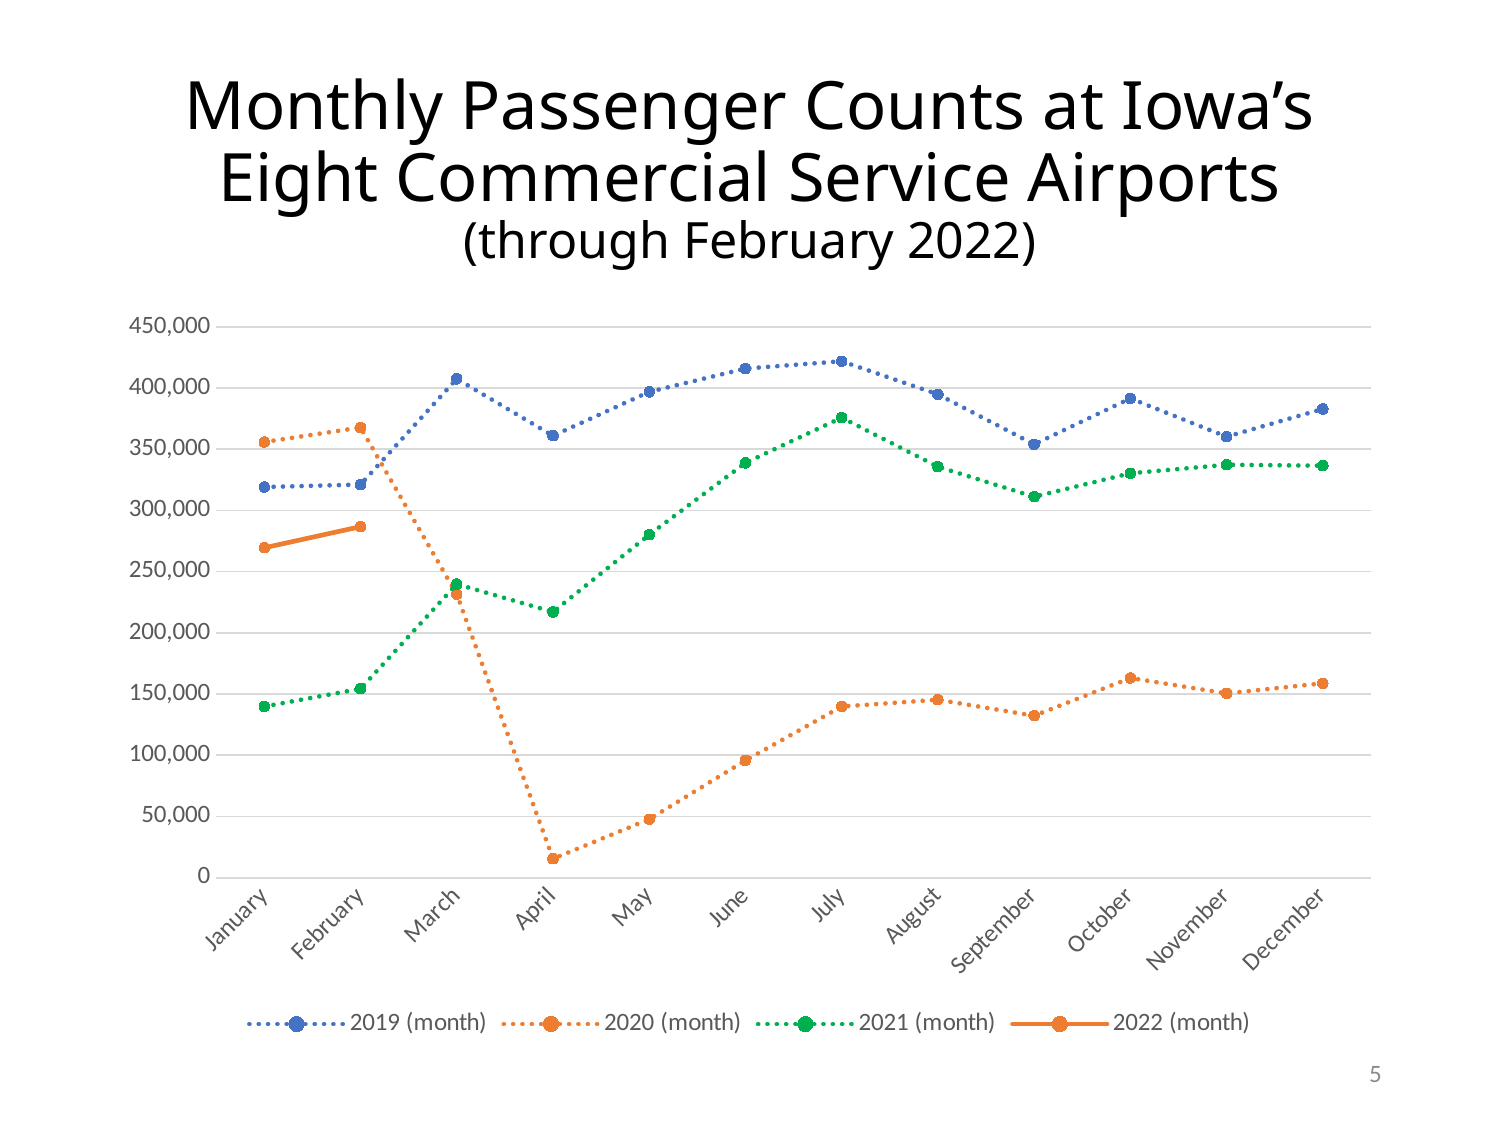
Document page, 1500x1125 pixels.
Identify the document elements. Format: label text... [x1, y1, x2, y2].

title Monthly Passenger Counts at Iowa’s Eight Commercial Service Airports (through February 2022) [103, 59, 1397, 278]
slide_number 5 [1059, 1043, 1397, 1103]
chart [103, 299, 1397, 1043]
